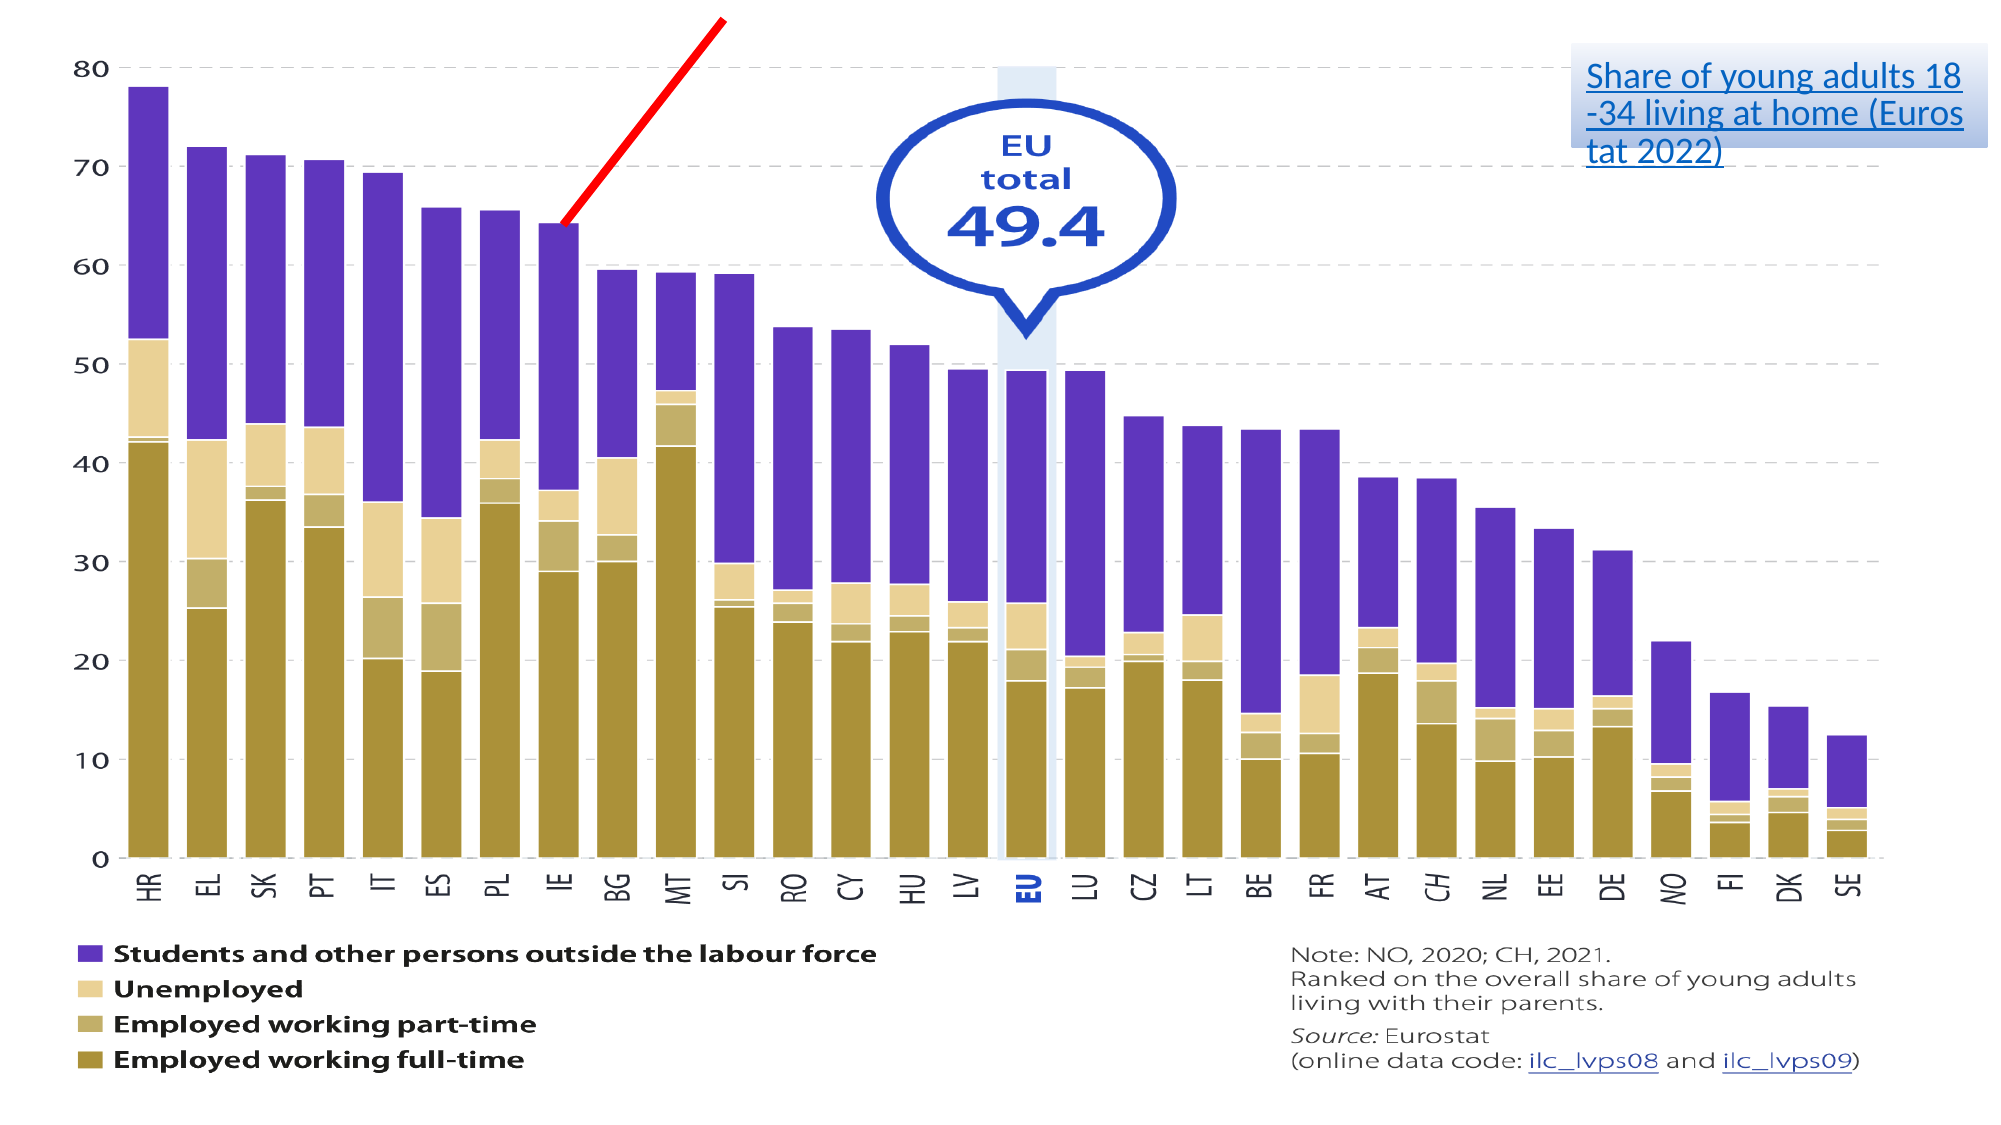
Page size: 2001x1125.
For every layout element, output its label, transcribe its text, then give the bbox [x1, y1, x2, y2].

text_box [563, 19, 724, 225]
text_box Share of young adults 18-34 living at home (Eurostat 2022) [1571, 43, 1988, 148]
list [45, 52, 1906, 1094]
